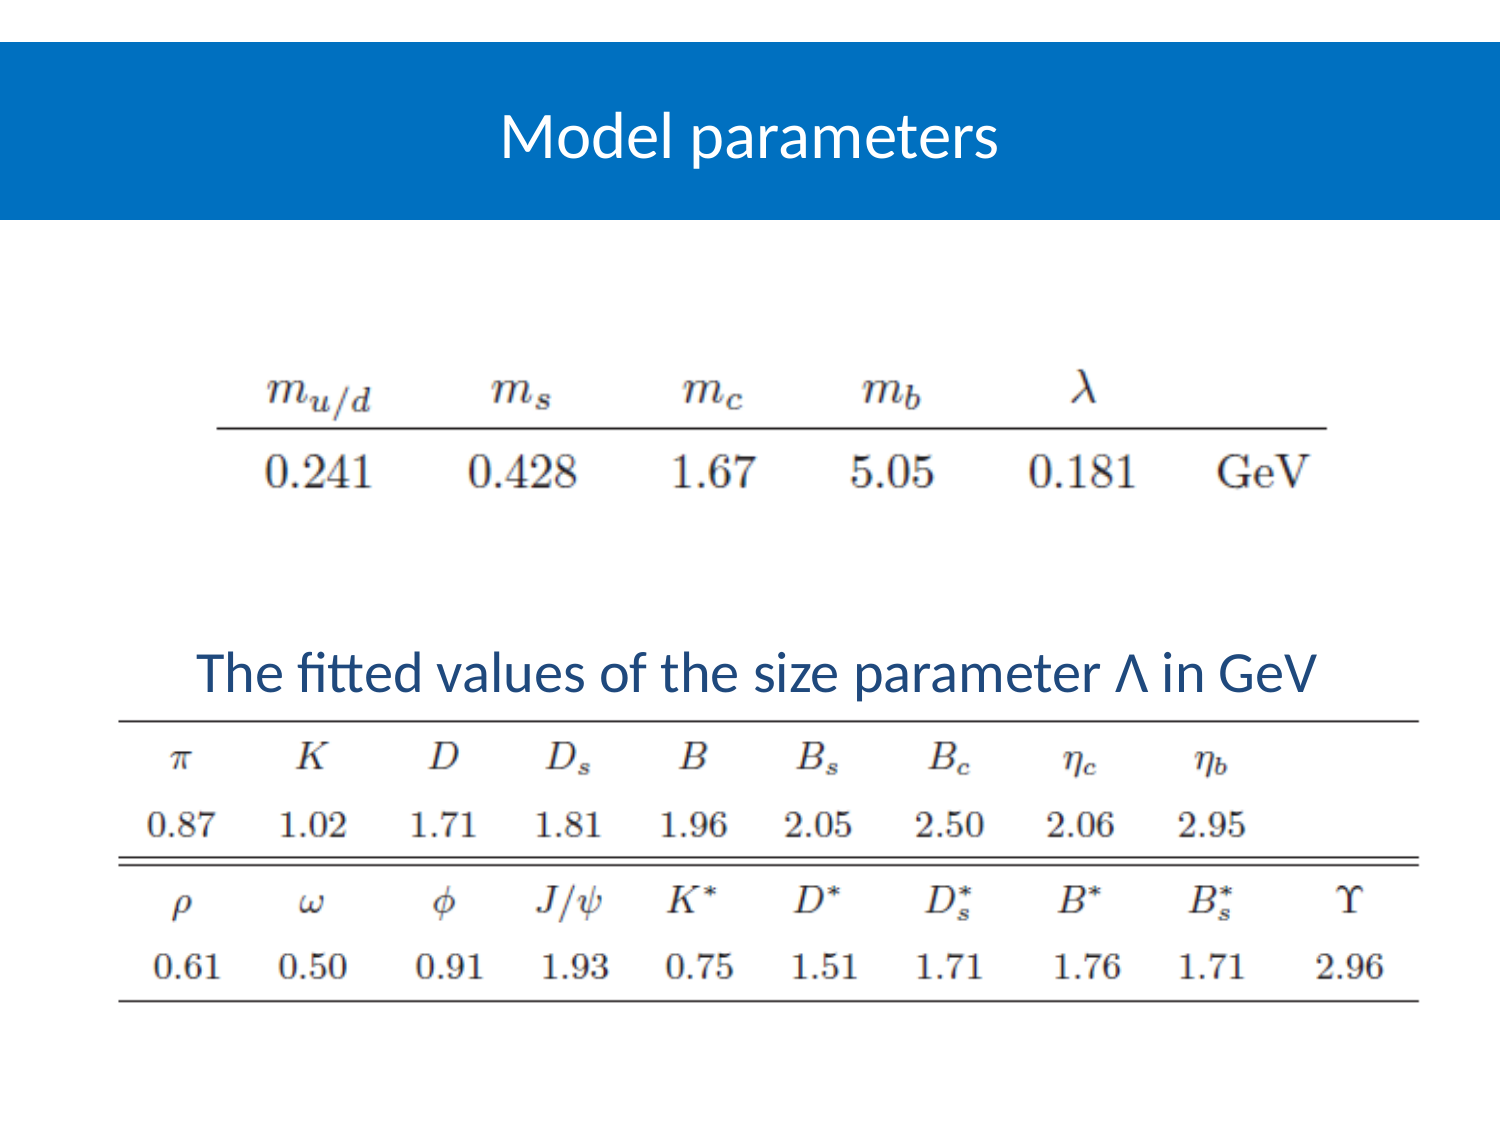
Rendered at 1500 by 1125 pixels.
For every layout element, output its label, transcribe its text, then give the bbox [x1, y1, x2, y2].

list The fitted values of the size parameter Λ in GeV [75, 267, 1425, 1010]
picture [88, 715, 1459, 1024]
picture [203, 361, 1343, 504]
text_box Model parameters [0, 42, 1500, 220]
